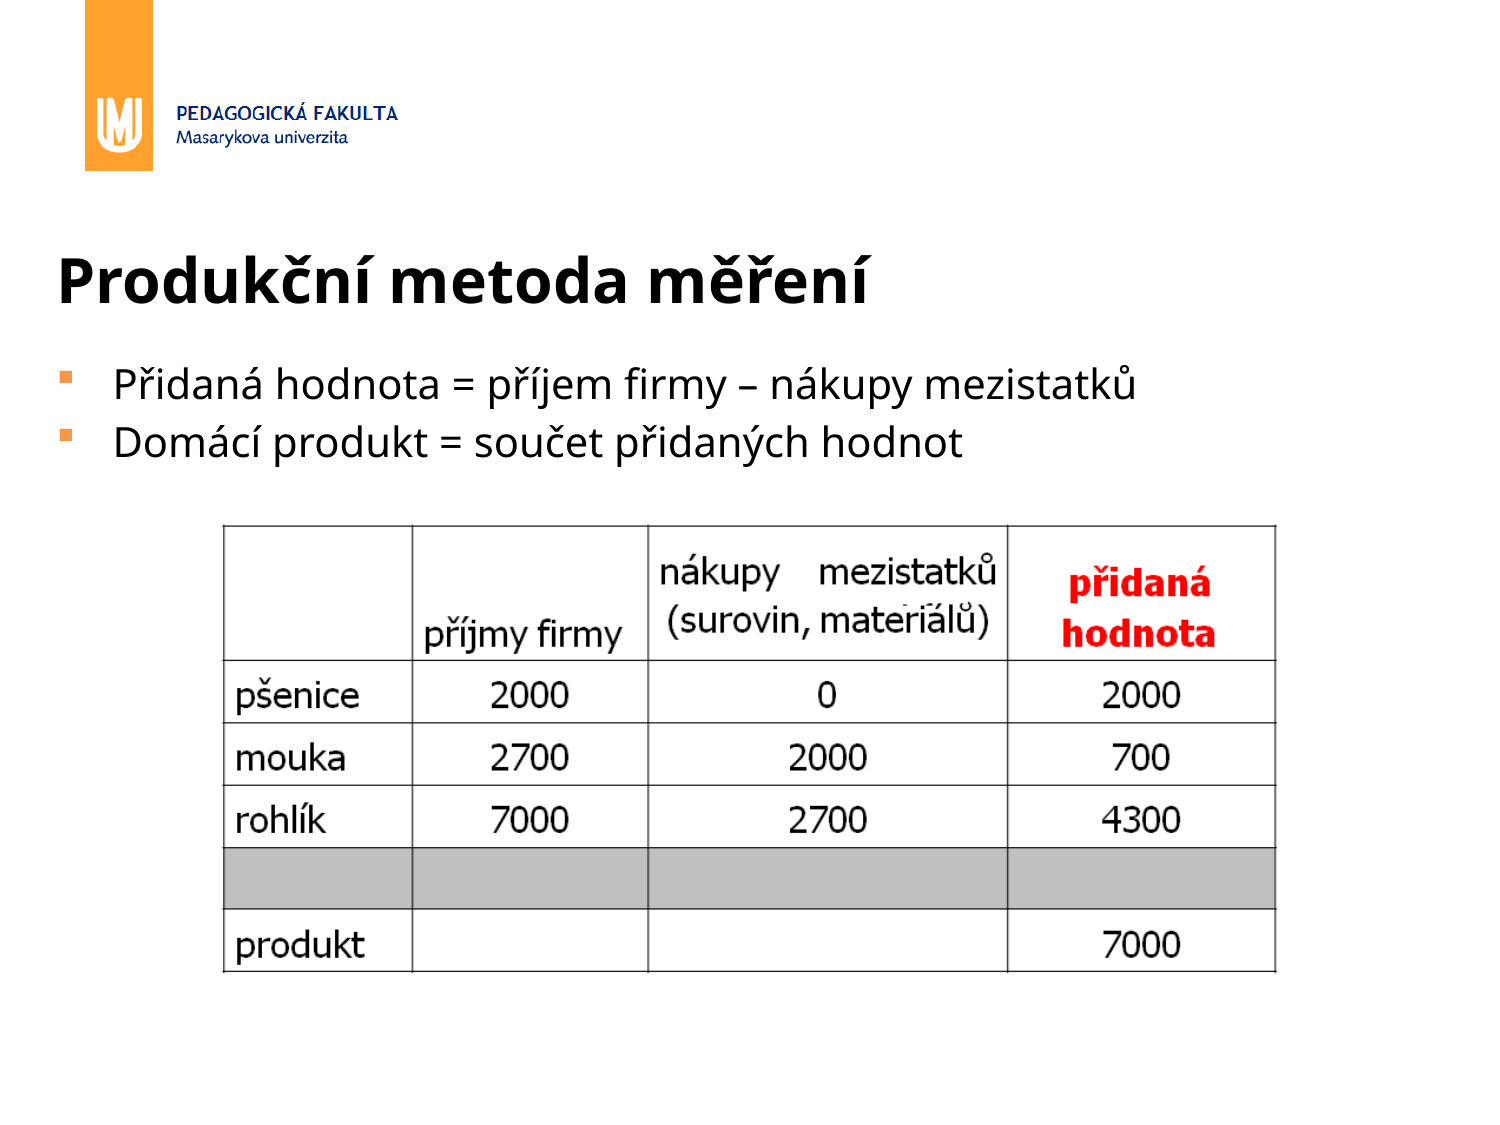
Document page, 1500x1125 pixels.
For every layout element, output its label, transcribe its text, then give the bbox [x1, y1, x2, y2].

title Produkční metoda měření [41, 219, 1459, 337]
text_box Přidaná hodnota = příjem firmy – nákupy mezistatků Domácí produkt = součet přidaných hodnot [41, 349, 1459, 1083]
picture [209, 514, 1291, 986]
picture [0, 0, 457, 178]
